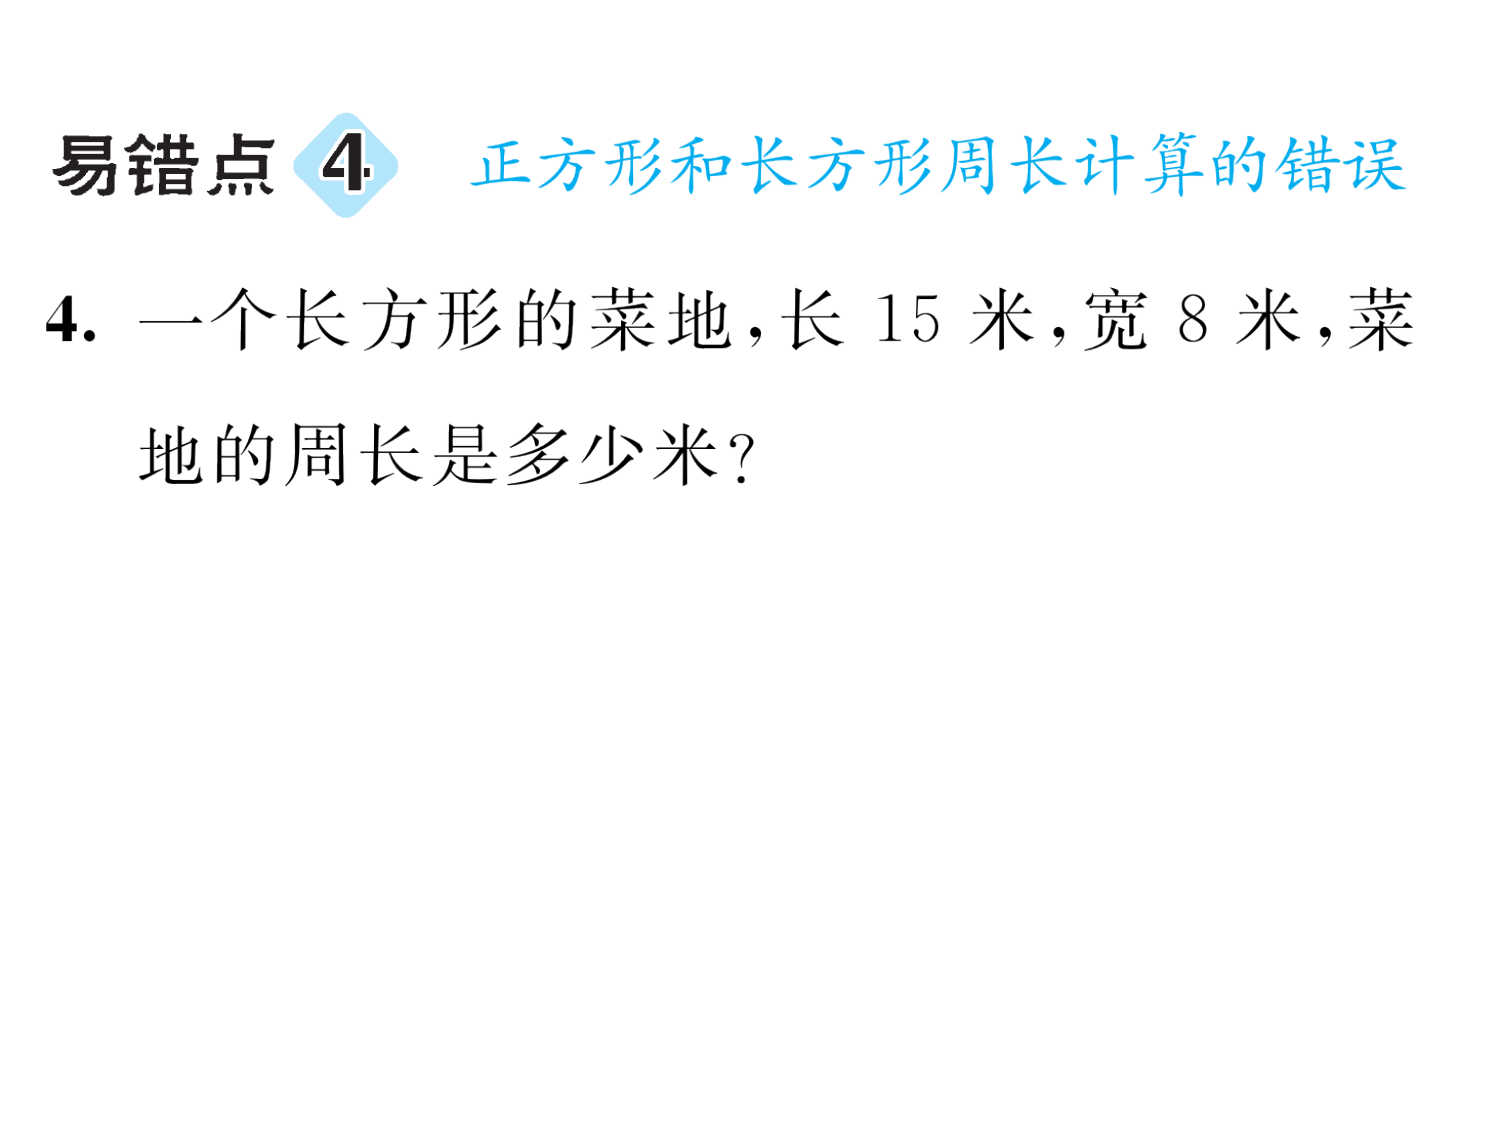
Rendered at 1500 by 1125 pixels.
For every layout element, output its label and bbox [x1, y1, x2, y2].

picture [41, 89, 1459, 805]
